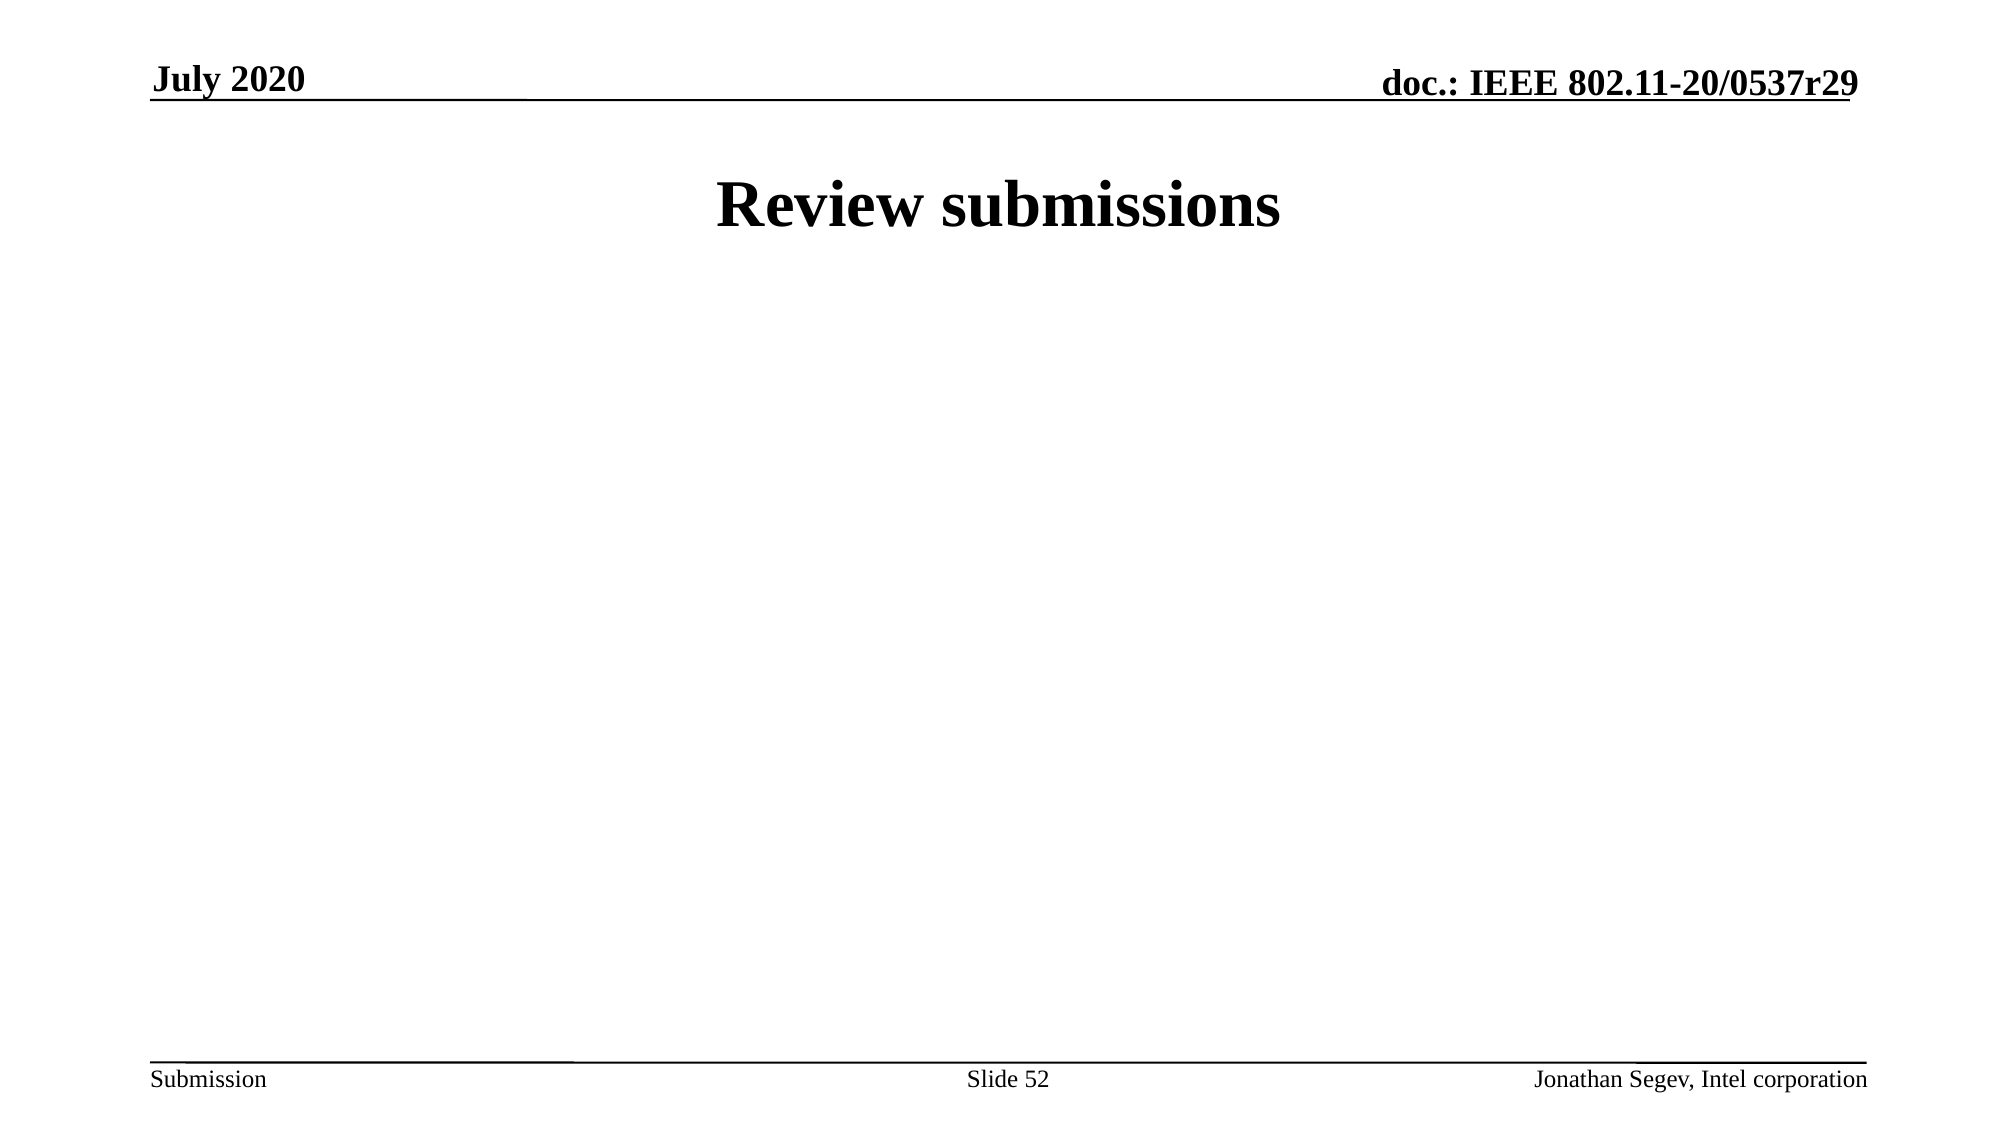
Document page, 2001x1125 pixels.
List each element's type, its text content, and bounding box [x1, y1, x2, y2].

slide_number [152, 54, 563, 100]
title Review submissions [149, 112, 1850, 288]
slide_number Slide 52 [950, 1061, 1067, 1123]
footer Jonathan Segev, Intel corporation [1171, 1061, 1869, 1093]
